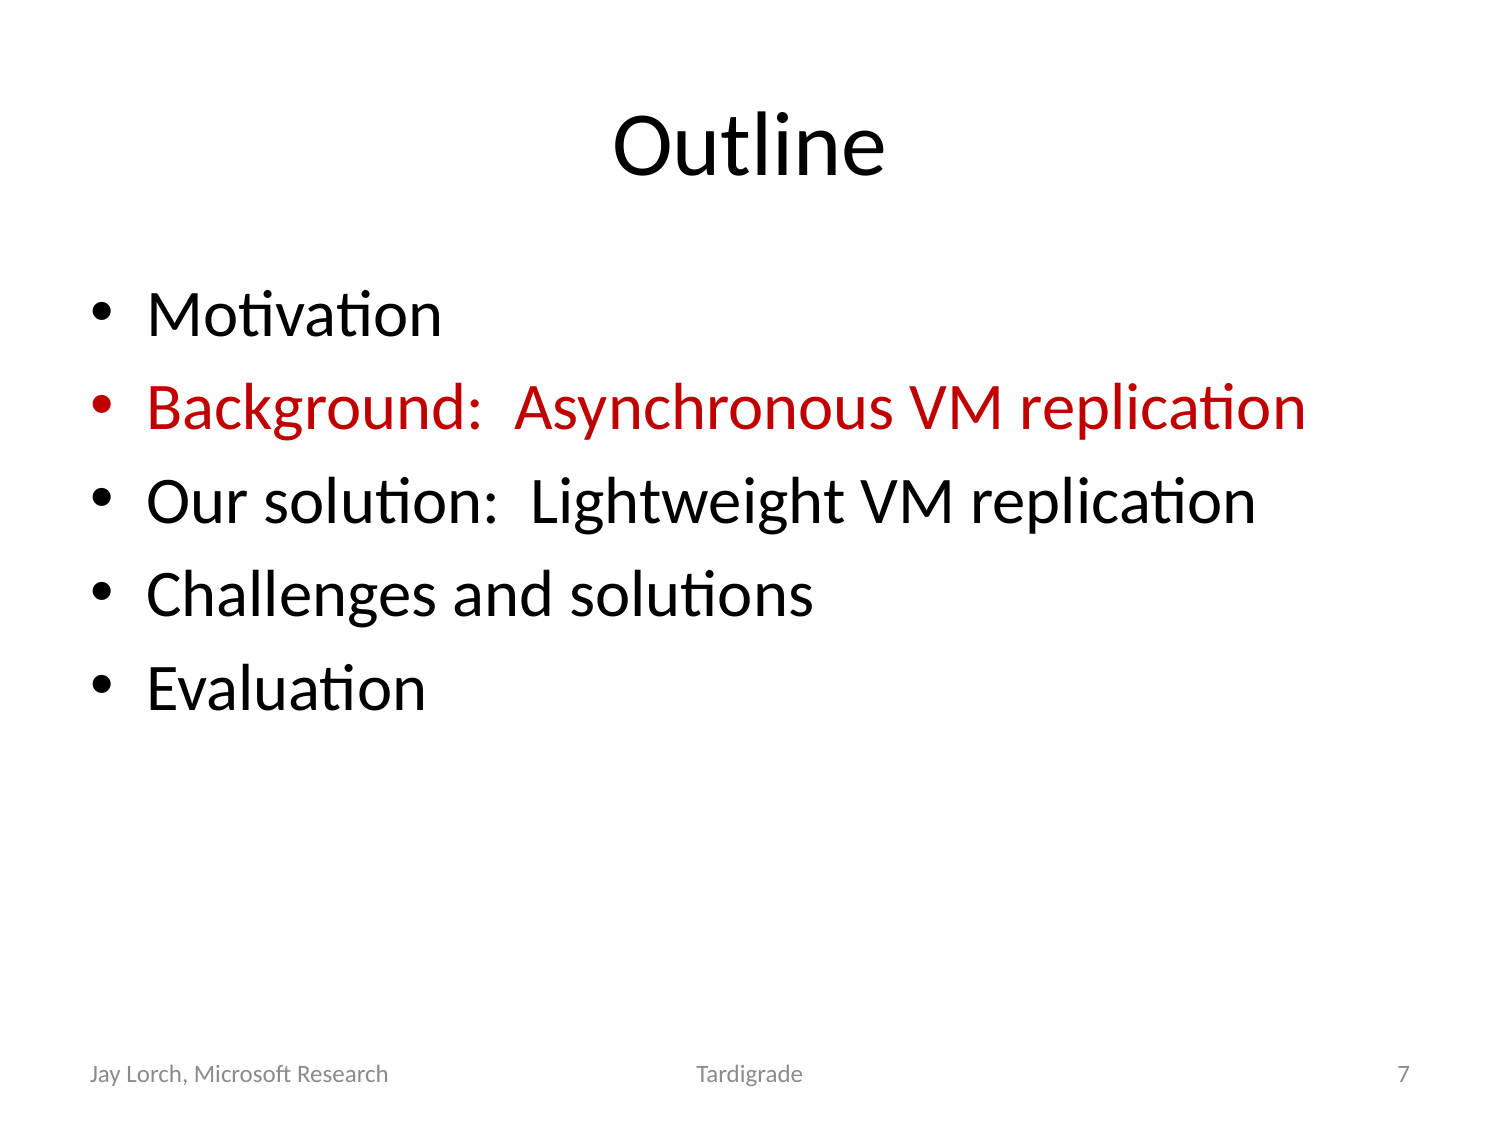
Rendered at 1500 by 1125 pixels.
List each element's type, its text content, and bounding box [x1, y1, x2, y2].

list Motivation Background: Asynchronous VM replication Our solution: Lightweight VM replication Challenges and solutions Evaluation [75, 262, 1425, 1005]
title Outline [75, 45, 1425, 233]
footer Tardigrade [512, 1042, 988, 1103]
slide_number 7 [1074, 1042, 1425, 1103]
slide_number Jay Lorch, Microsoft Research [75, 1042, 425, 1103]
